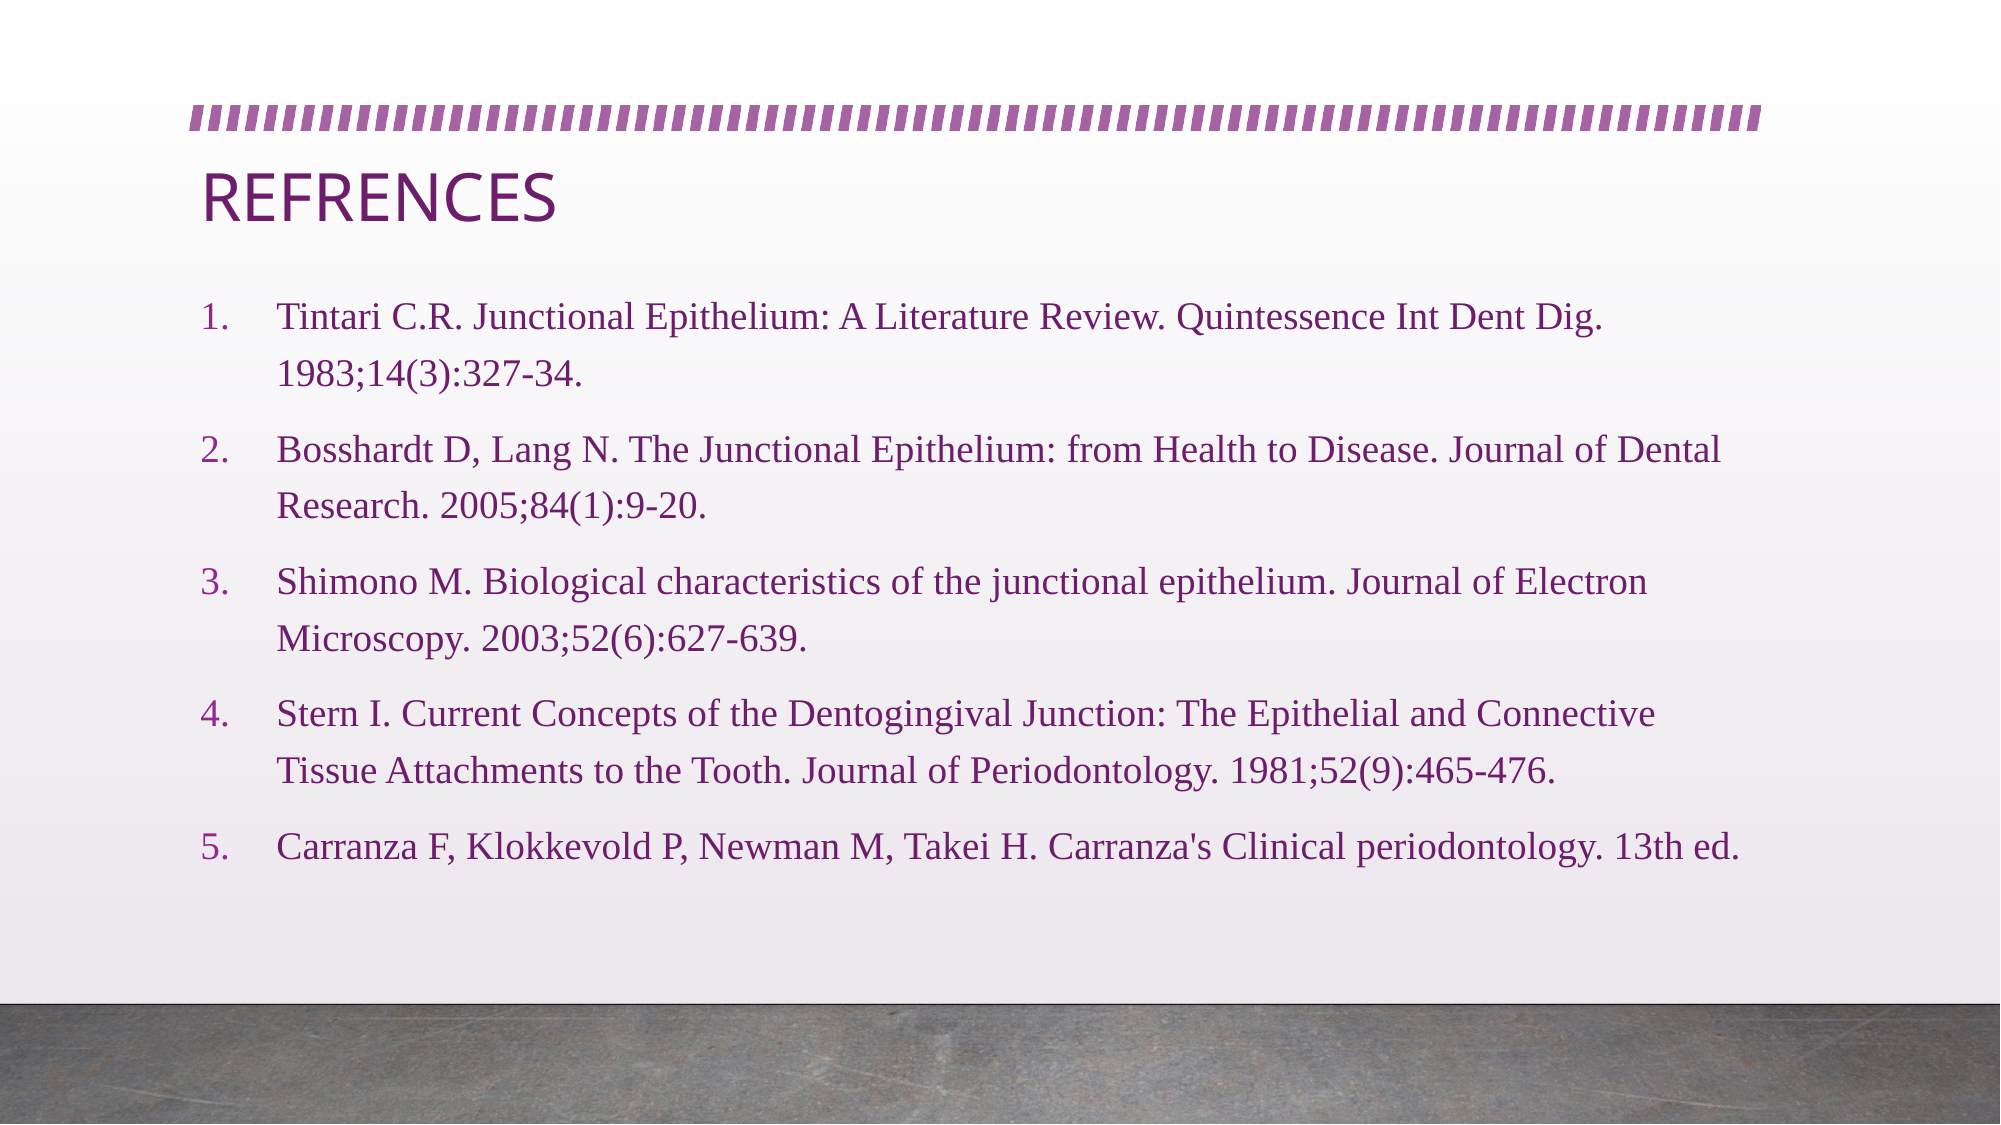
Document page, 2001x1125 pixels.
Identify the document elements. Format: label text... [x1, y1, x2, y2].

list Tintari C.R. Junctional Epithelium: A Literature Review. Quintessence Int Dent Dig. 1983;14(3):327-34. Bosshardt D, Lang N. The Junctional Epithelium: from Health to Disease. Journal of Dental Research. 2005;84(1):9-20. Shimono M. Biological characteristics of the junctional epithelium. Journal of Electron Microscopy. 2003;52(6):627-639. Stern I. Current Concepts of the Dentogingival Junction: The Epithelial and Connective Tissue Attachments to the Tooth. Journal of Periodontology. 1981;52(9):465-476. Carranza F, Klokkevold P, Newman M, Takei H. Carranza's Clinical periodontology. 13th ed. [185, 273, 1761, 897]
picture [0, 1004, 2000, 1124]
title REFRENCES [185, 156, 1761, 273]
